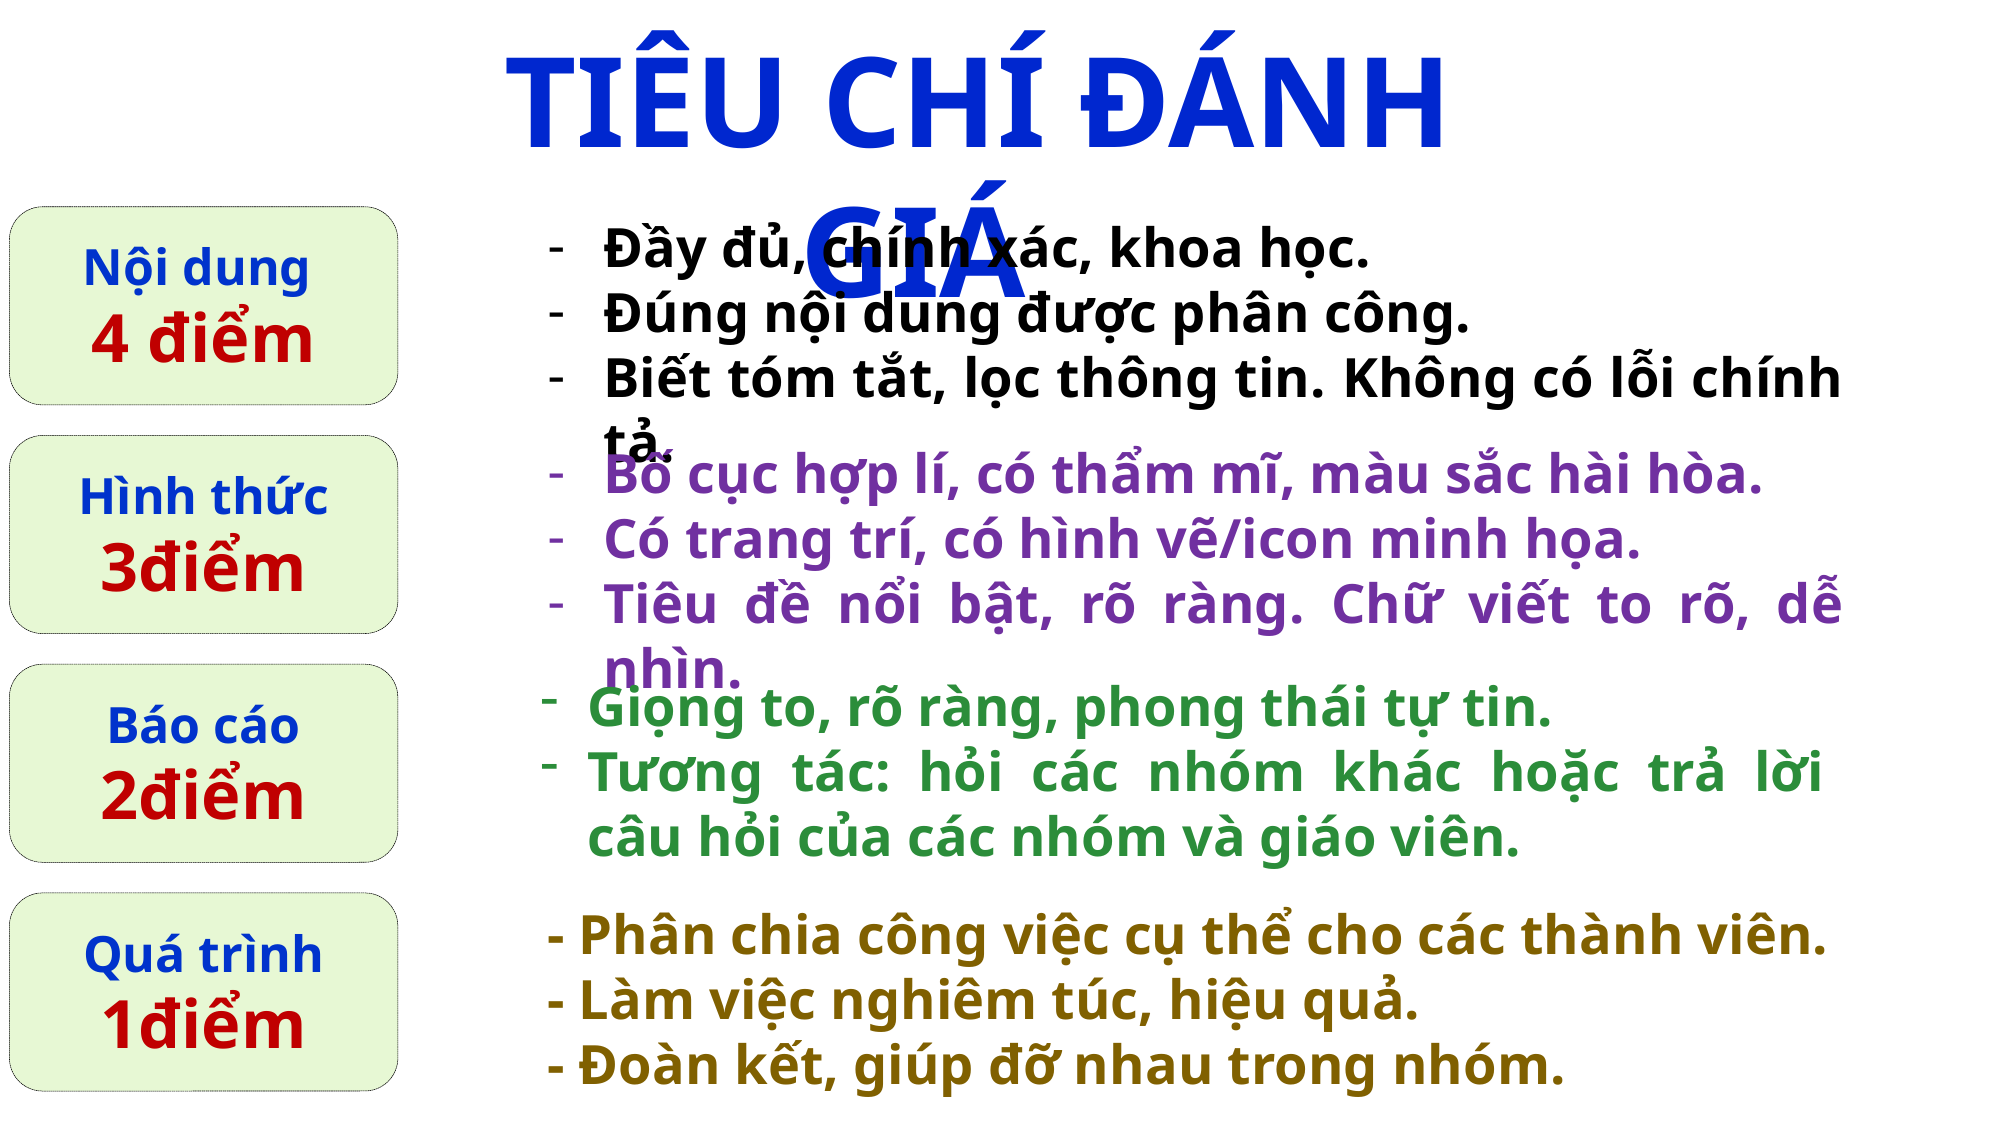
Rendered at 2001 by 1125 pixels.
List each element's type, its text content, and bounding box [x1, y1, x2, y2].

text_box Báo cáo 2điểm [8, 663, 399, 864]
text_box TIÊU CHÍ ĐÁNH GIÁ [250, 14, 1577, 330]
text_box Giọng to, rõ ràng, phong thái tự tin. Tương tác: hỏi các nhóm khác hoặc trả lời câu hỏi của các nhóm và giáo viên. [480, 664, 1841, 875]
text_box Hình thức 3điểm [8, 434, 399, 635]
text_box Nội dung 4 điểm [8, 205, 399, 406]
text_box Bố cục hợp lí, có thẩm mĩ, màu sắc hài hòa. Có trang trí, có hình vẽ/icon minh họa. Tiêu đề nổi bật, rõ ràng. Chữ viết to rõ, dễ nhìn. [532, 431, 1859, 707]
text_box - Phân chia công việc cụ thể cho các thành viên. - Làm việc nghiêm túc, hiệu quả. - Đoàn kết, giúp đỡ nhau trong nhóm. [532, 892, 1903, 1103]
text_box Đầy đủ, chính xác, khoa học. Đúng nội dung được phân công. Biết tóm tắt, lọc thông tin. Không có lỗi chính tả. [532, 205, 1859, 431]
text_box Quá trình 1điểm [8, 891, 399, 1093]
